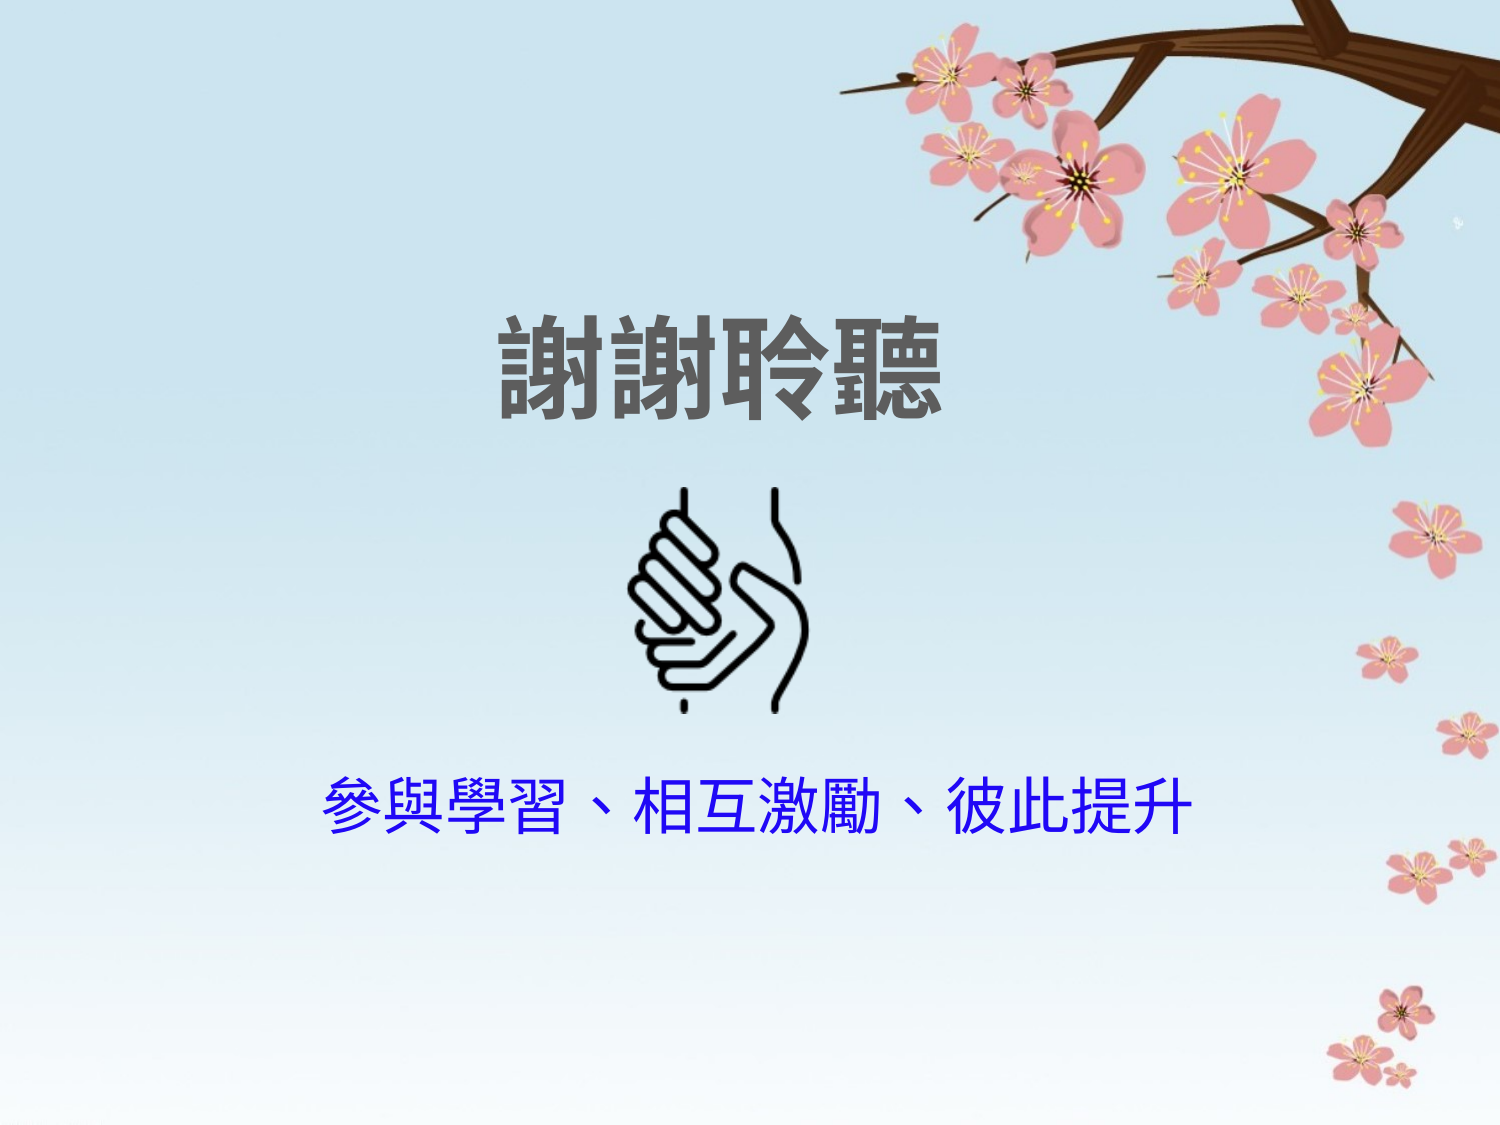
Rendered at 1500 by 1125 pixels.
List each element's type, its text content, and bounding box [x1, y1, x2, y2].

picture [0, 0, 1500, 1125]
text_box 參與學習、相互激勵、彼此提升 [305, 759, 1211, 850]
text_box 謝謝聆聽 [461, 290, 976, 441]
